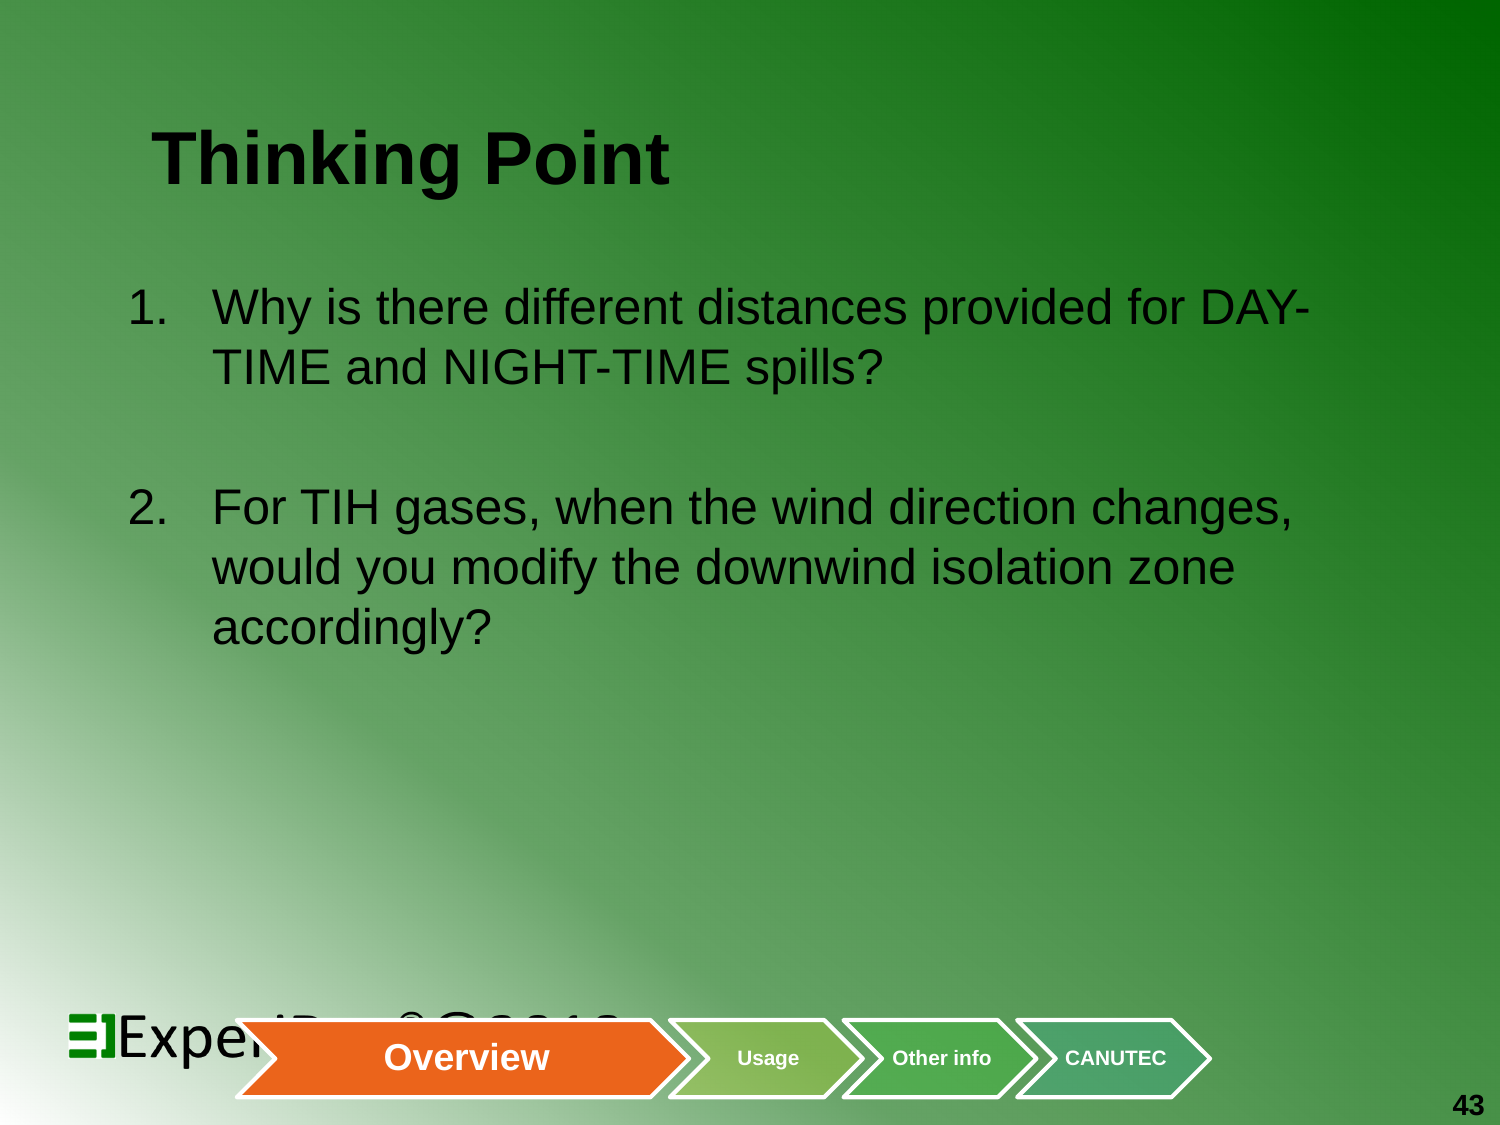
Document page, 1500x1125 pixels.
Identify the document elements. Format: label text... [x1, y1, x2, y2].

slide_number 43 [1393, 1078, 1500, 1125]
picture [0, 0, 1500, 1125]
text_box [235, 999, 1211, 1118]
title Thinking Point [136, 101, 1483, 232]
list Why is there different distances provided for DAY-TIME and NIGHT-TIME spills? For TIH gases, when the wind direction changes, would you modify the downwind isolation zone accordingly? [112, 267, 1388, 963]
